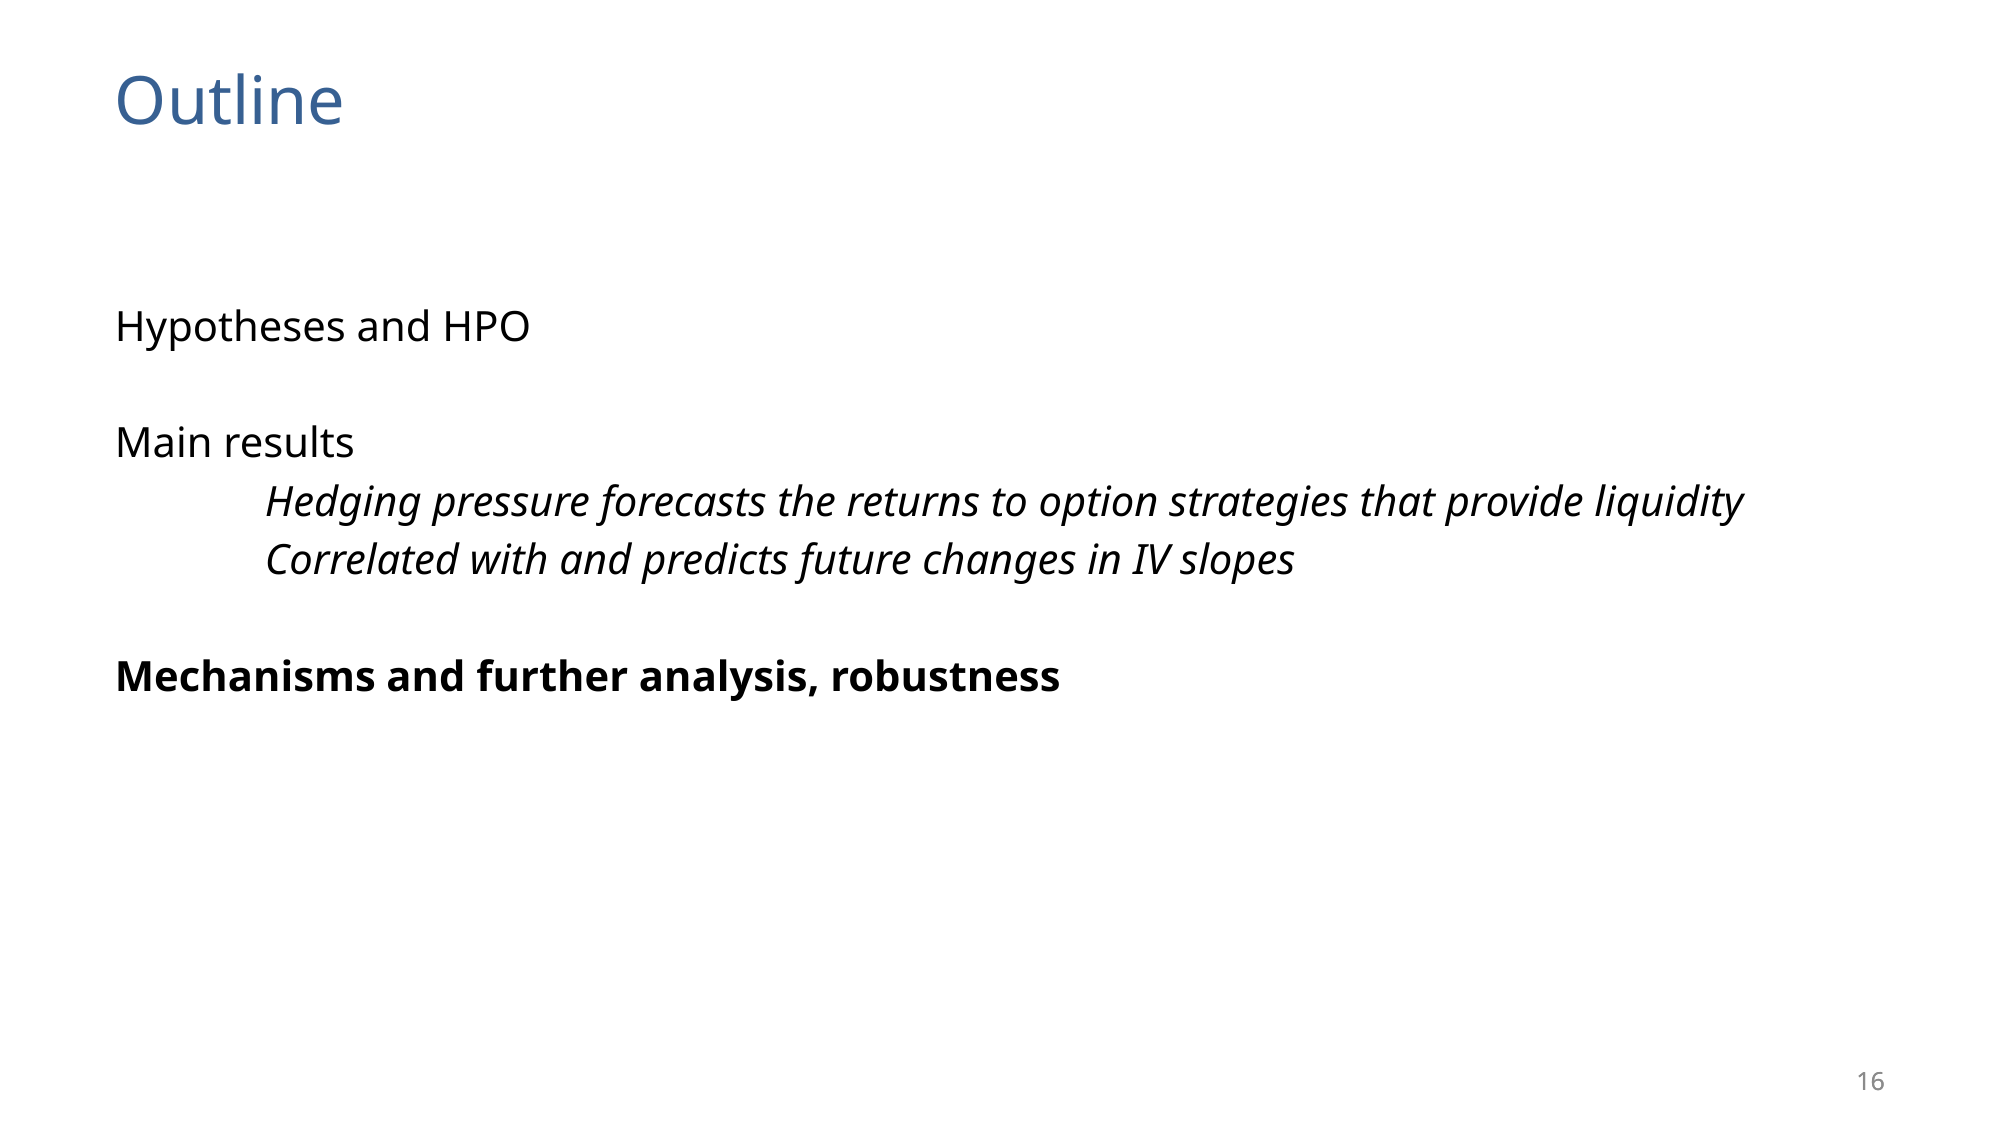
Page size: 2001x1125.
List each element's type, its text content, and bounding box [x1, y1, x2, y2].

title Outline [99, 45, 1900, 150]
text_box 16 [1433, 1062, 1900, 1103]
list Hypotheses and HPO Main results Hedging pressure forecasts the returns to option strategies that provide liquidity Correlated with and predicts future changes in IV slopes Mechanisms and further analysis, robustness [99, 174, 1900, 1050]
